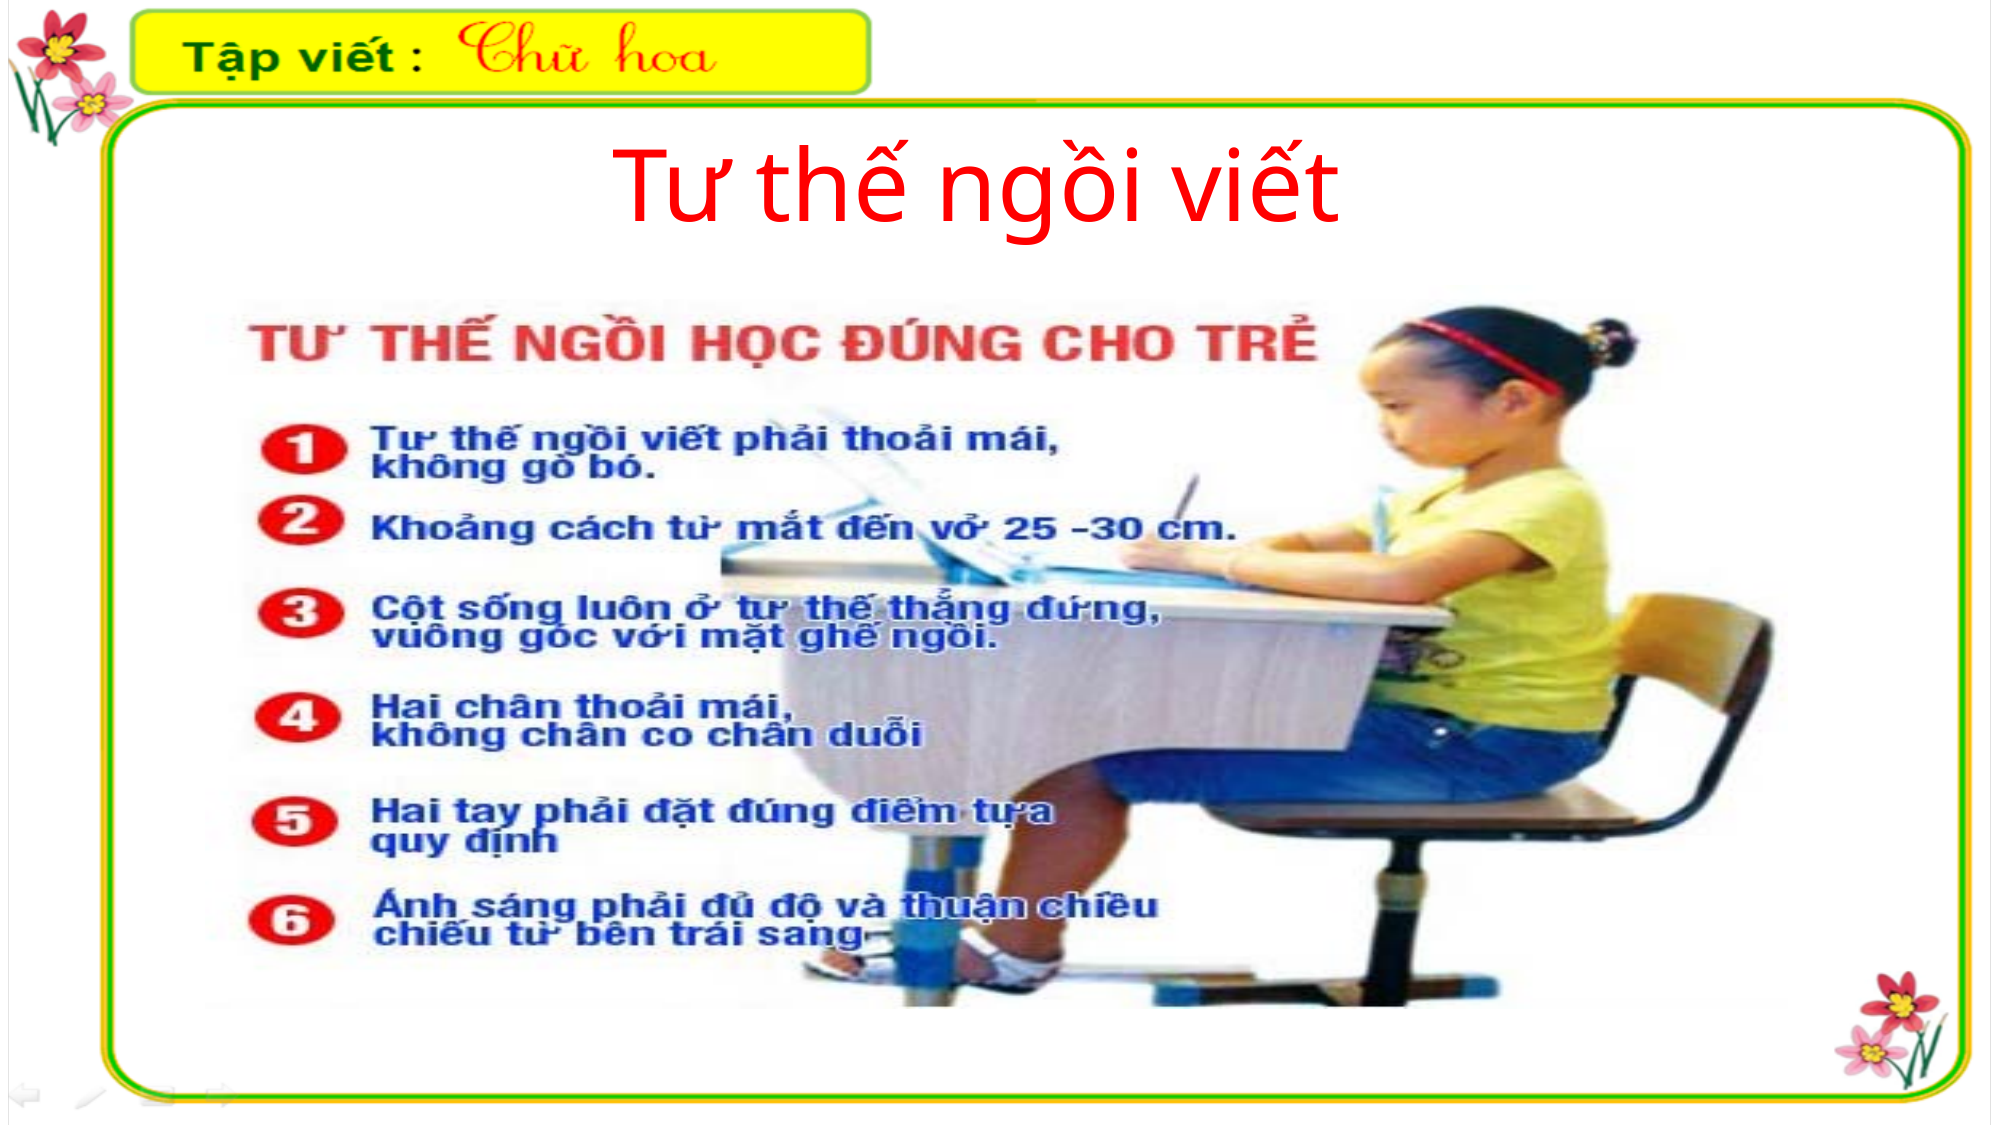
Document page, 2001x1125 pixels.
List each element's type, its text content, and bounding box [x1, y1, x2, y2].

picture [7, 0, 1992, 1125]
text_box Tư thế ngồi viết [597, 114, 1843, 249]
